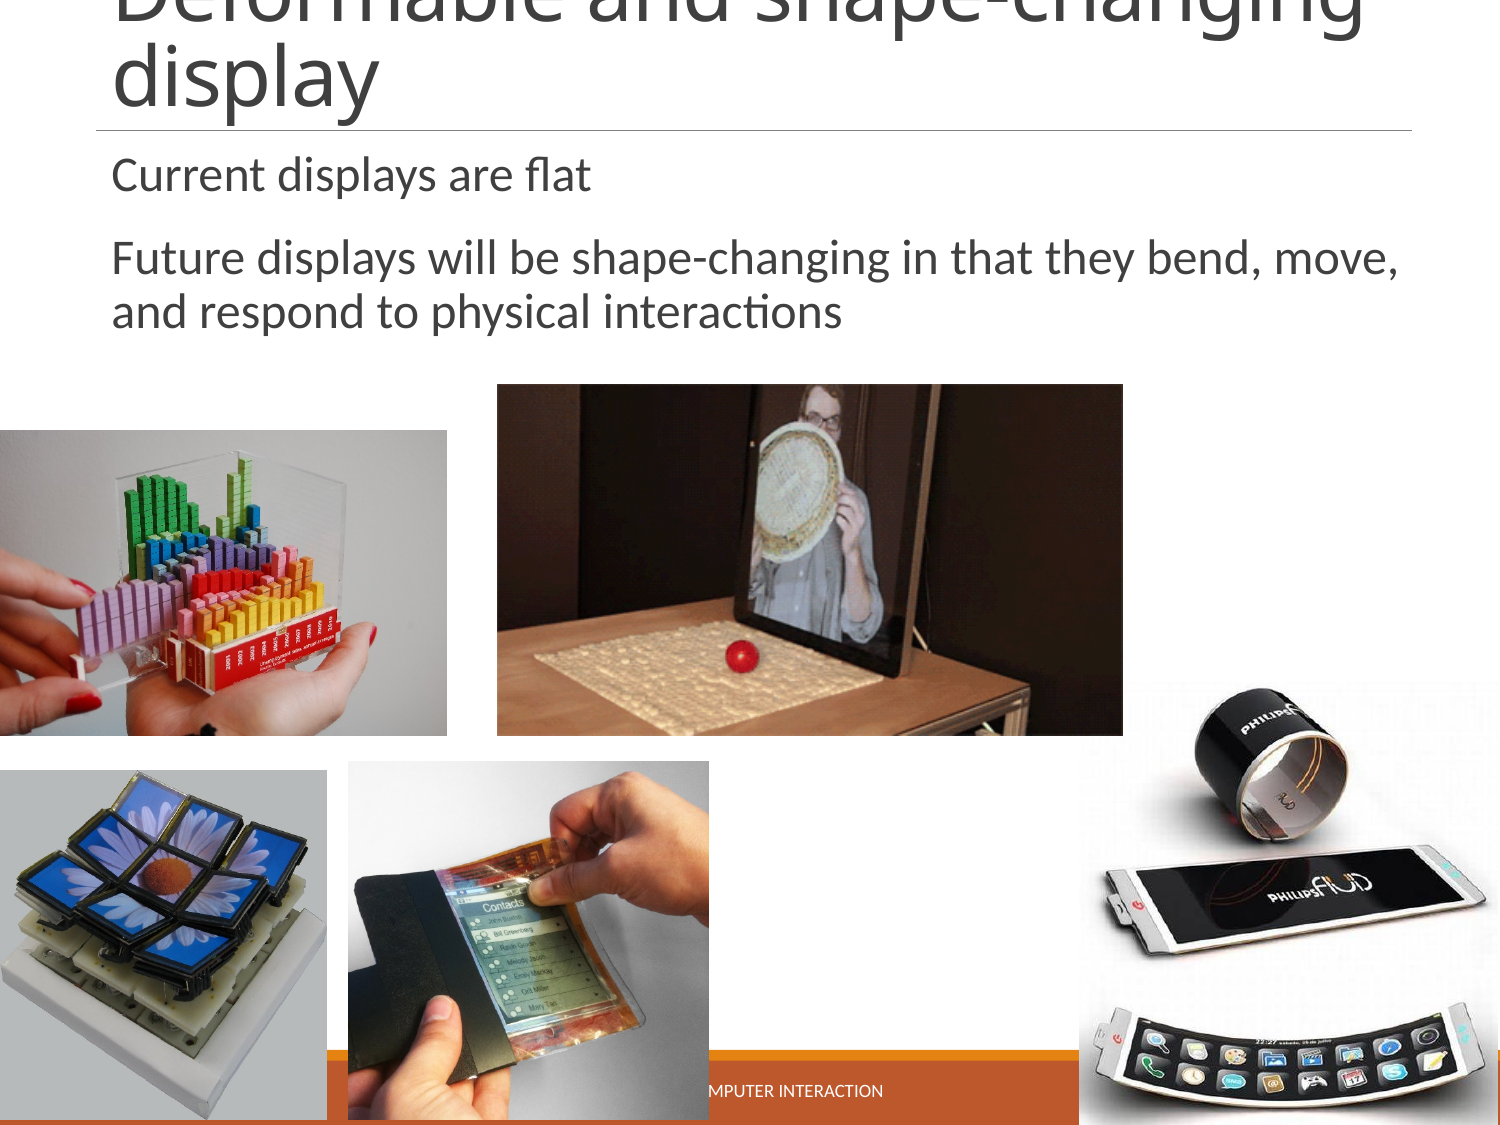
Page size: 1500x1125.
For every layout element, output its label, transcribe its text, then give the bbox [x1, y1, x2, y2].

title Deformable and shape-changing display [96, 19, 1500, 131]
list Current displays are flat Future displays will be shape-changing in that they bend, move, and respond to physical interactions [96, 140, 1413, 1034]
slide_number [335, 1059, 345, 1120]
picture [496, 383, 1499, 1125]
picture [0, 769, 328, 1120]
picture [348, 761, 709, 1121]
footer Human-computer interaction [716, 1059, 1047, 1120]
picture [0, 429, 448, 737]
